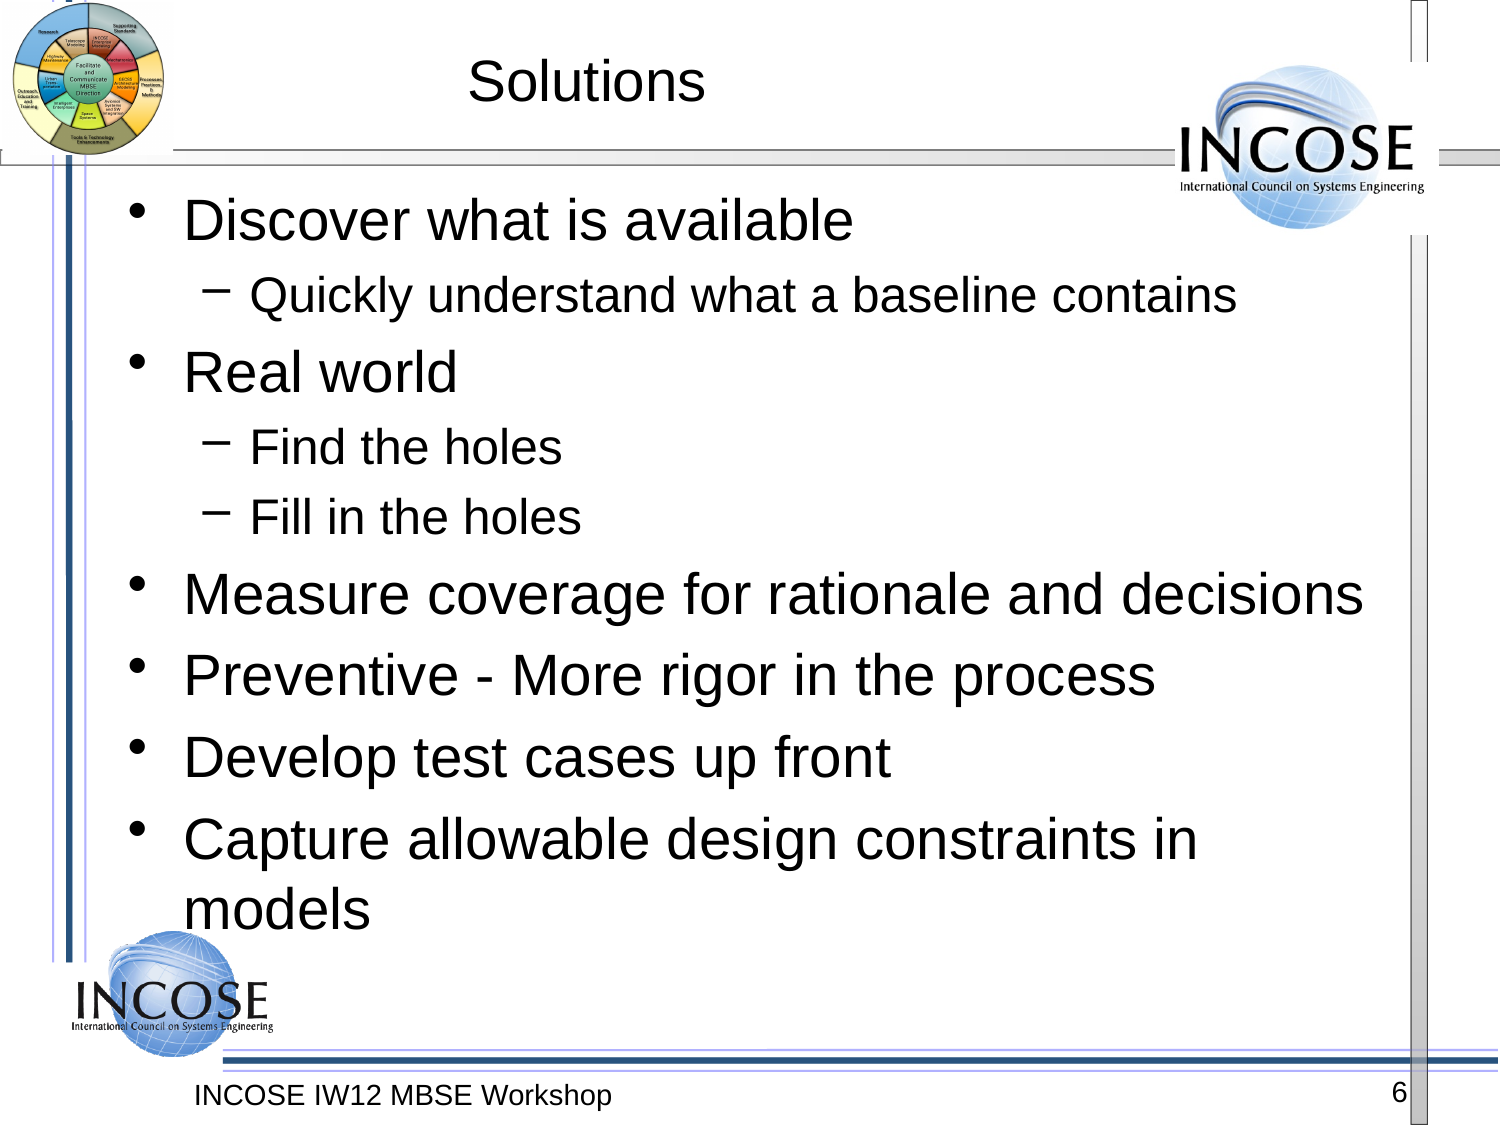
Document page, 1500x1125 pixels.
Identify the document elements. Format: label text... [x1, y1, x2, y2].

list Discover what is available Quickly understand what a baseline contains Real world Find the holes Fill in the holes Measure coverage for rationale and decisions Preventive - More rigor in the process Develop test cases up front Capture allowable design constraints in models [112, 174, 1400, 975]
picture [72, 931, 273, 1057]
picture [1175, 62, 1439, 235]
slide_number 6 [1072, 1065, 1423, 1125]
title Solutions [75, 0, 1100, 157]
